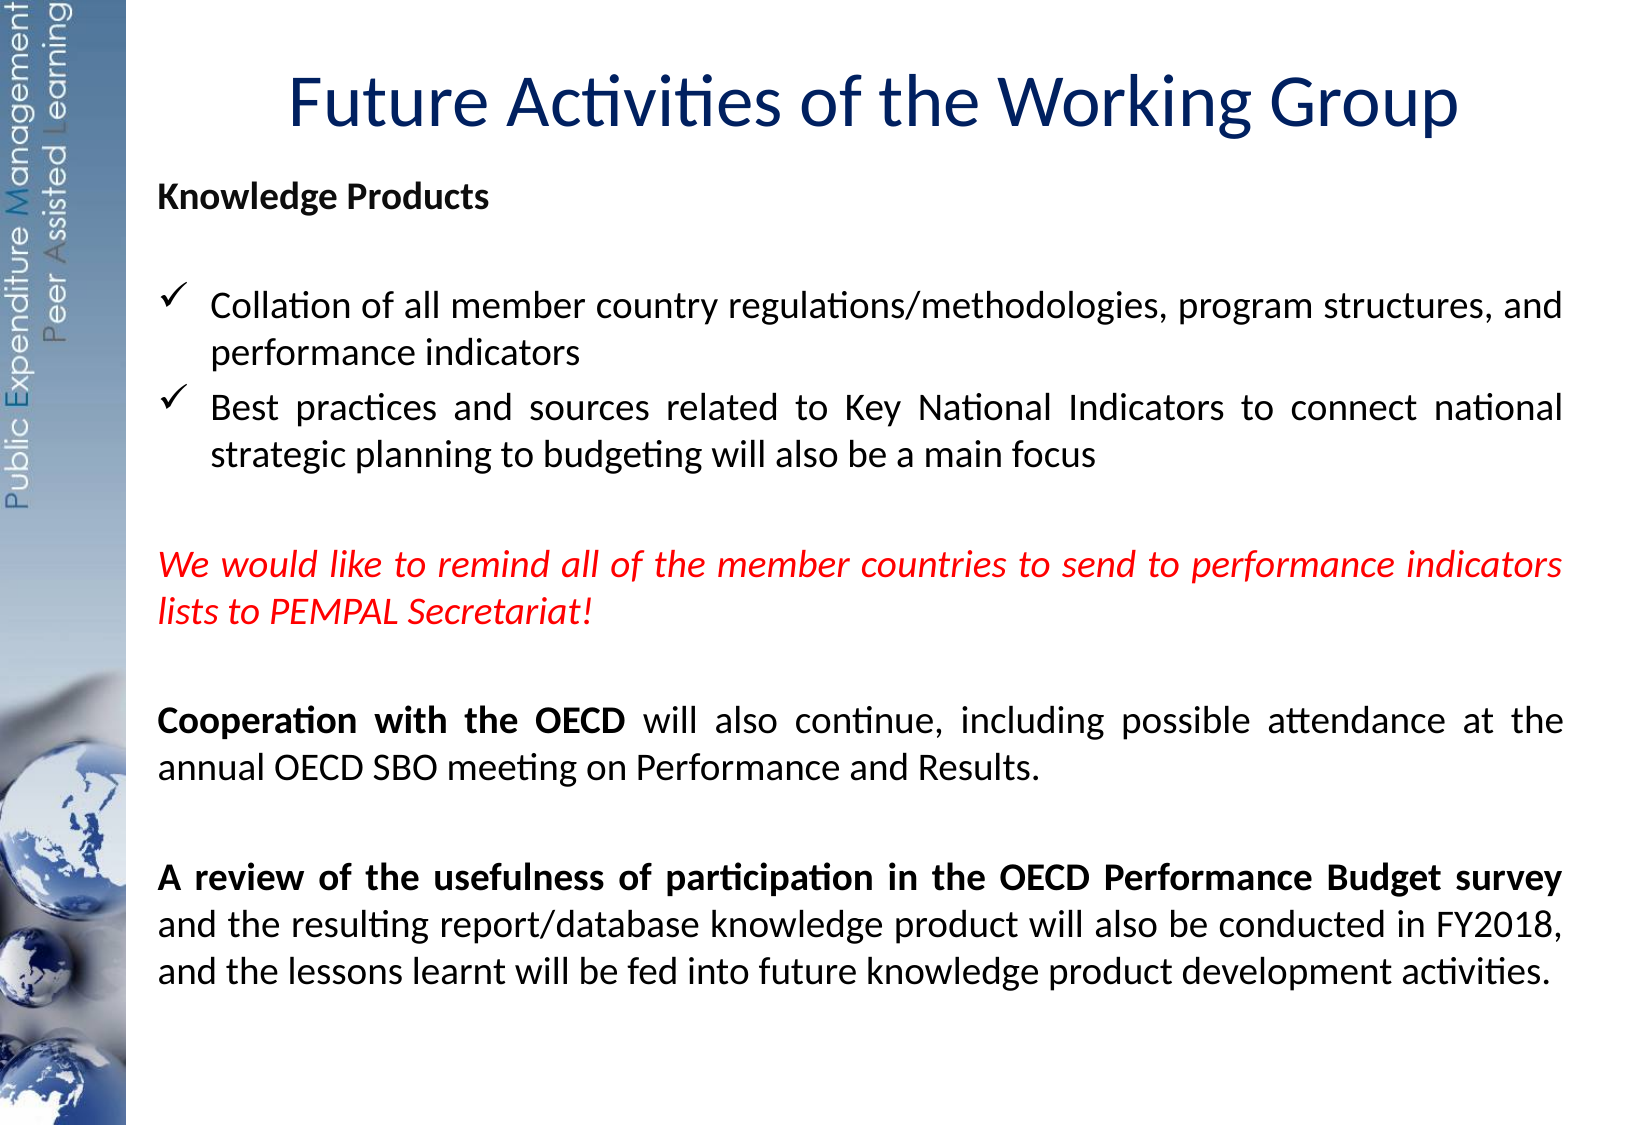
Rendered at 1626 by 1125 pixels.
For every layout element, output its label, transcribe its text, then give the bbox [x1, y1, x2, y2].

title Future Activities of the Working Group [162, 24, 1588, 169]
picture [0, 0, 126, 1125]
subtitle Knowledge Products Collation of all member country regulations/methodologies, program structures, and performance indicators Best practices and sources related to Key National Indicators to connect national strategic planning to budgeting will also be a main focus We would like to remind all of the member countries to send to performance indicators lists to PEMPAL Secretariat! Cooperation with the OECD will also continue, including possible attendance at the annual OECD SBO meeting on Performance and Results. A review of the usefulness of participation in the OECD Performance Budget survey and the resulting report/database knowledge product will also be conducted in FY2018, and the lessons learnt will be fed into future knowledge product development activities. [167, 112, 1581, 1051]
